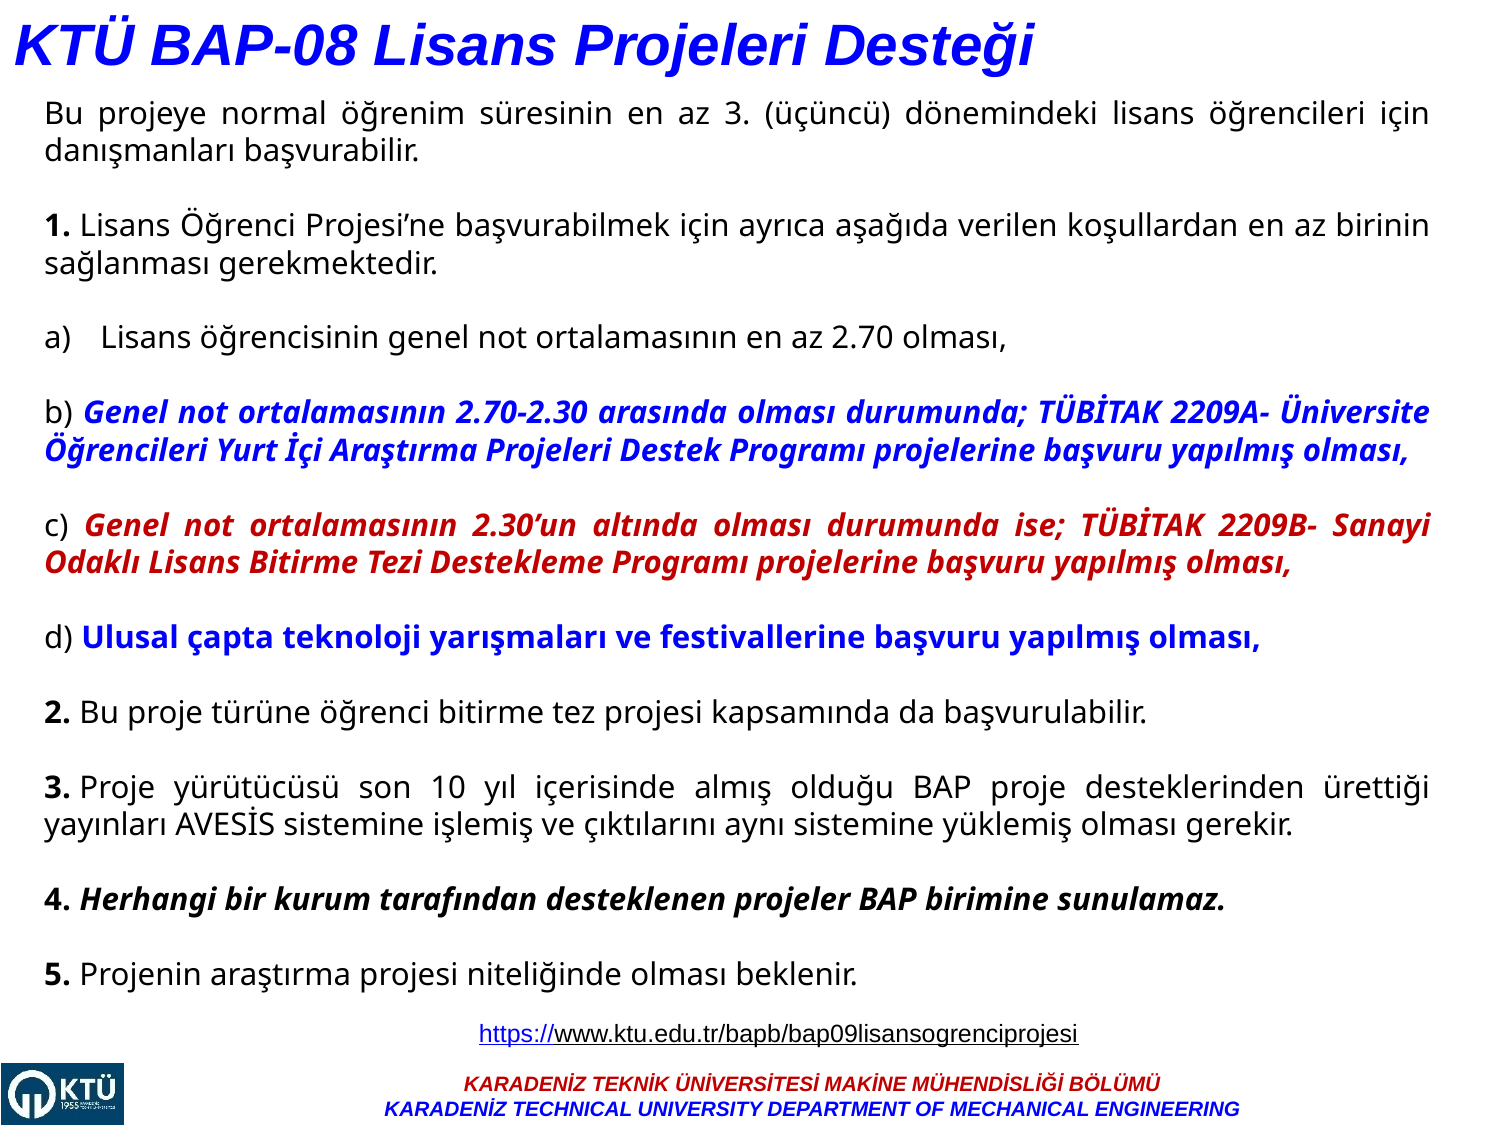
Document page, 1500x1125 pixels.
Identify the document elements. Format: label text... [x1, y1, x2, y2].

text_box KARADENİZ TEKNİK ÜNİVERSİTESİ MAKİNE MÜHENDİSLİĞİ BÖLÜMÜ KARADENİZ TECHNICAL UNIVERSITY DEPARTMENT OF MECHANICAL ENGINEERING [127, 1063, 1500, 1125]
picture [1, 1062, 125, 1125]
text_box KTÜ BAP-08 Lisans Projeleri Desteği [0, 0, 1365, 85]
text_box Bu projeye normal öğrenim süresinin en az 3. (üçüncü) dönemindeki lisans öğrencileri için danışmanları başvurabilir. 1. Lisans Öğrenci Projesi’ne başvurabilmek için ayrıca aşağıda verilen koşullardan en az birinin sağlanması gerekmektedir. Lisans öğrencisinin genel not ortalamasının en az 2.70 olması, b) Genel not ortalamasının 2.70-2.30 arasında olması durumunda; TÜBİTAK 2209A- Üniversite Öğrencileri Yurt İçi Araştırma Projeleri Destek Programı projelerine başvuru yapılmış olması, c) Genel not ortalamasının 2.30’un altında olması durumunda ise; TÜBİTAK 2209B- Sanayi Odaklı Lisans Bitirme Tezi Destekleme Programı projelerine başvuru yapılmış olması, d) Ulusal çapta teknoloji yarışmaları ve festivallerine başvuru yapılmış olması, 2. Bu proje türüne öğrenci bitirme tez projesi kapsamında da başvurulabilir. 3. Proje yürütücüsü son 10 yıl içerisinde almış olduğu BAP proje desteklerinden ürettiği yayınları AVESİS sistemine işlemiş ve çıktılarını aynı sistemine yüklemiş olması gerekir. 4. Herhangi bir kurum tarafından desteklenen projeler BAP birimine sunulamaz. 5. Projenin araştırma projesi niteliğinde olması beklenir. [29, 85, 1447, 1000]
text_box https://www.ktu.edu.tr/bapb/bap09lisansogrenciprojesi [407, 1009, 1158, 1055]
